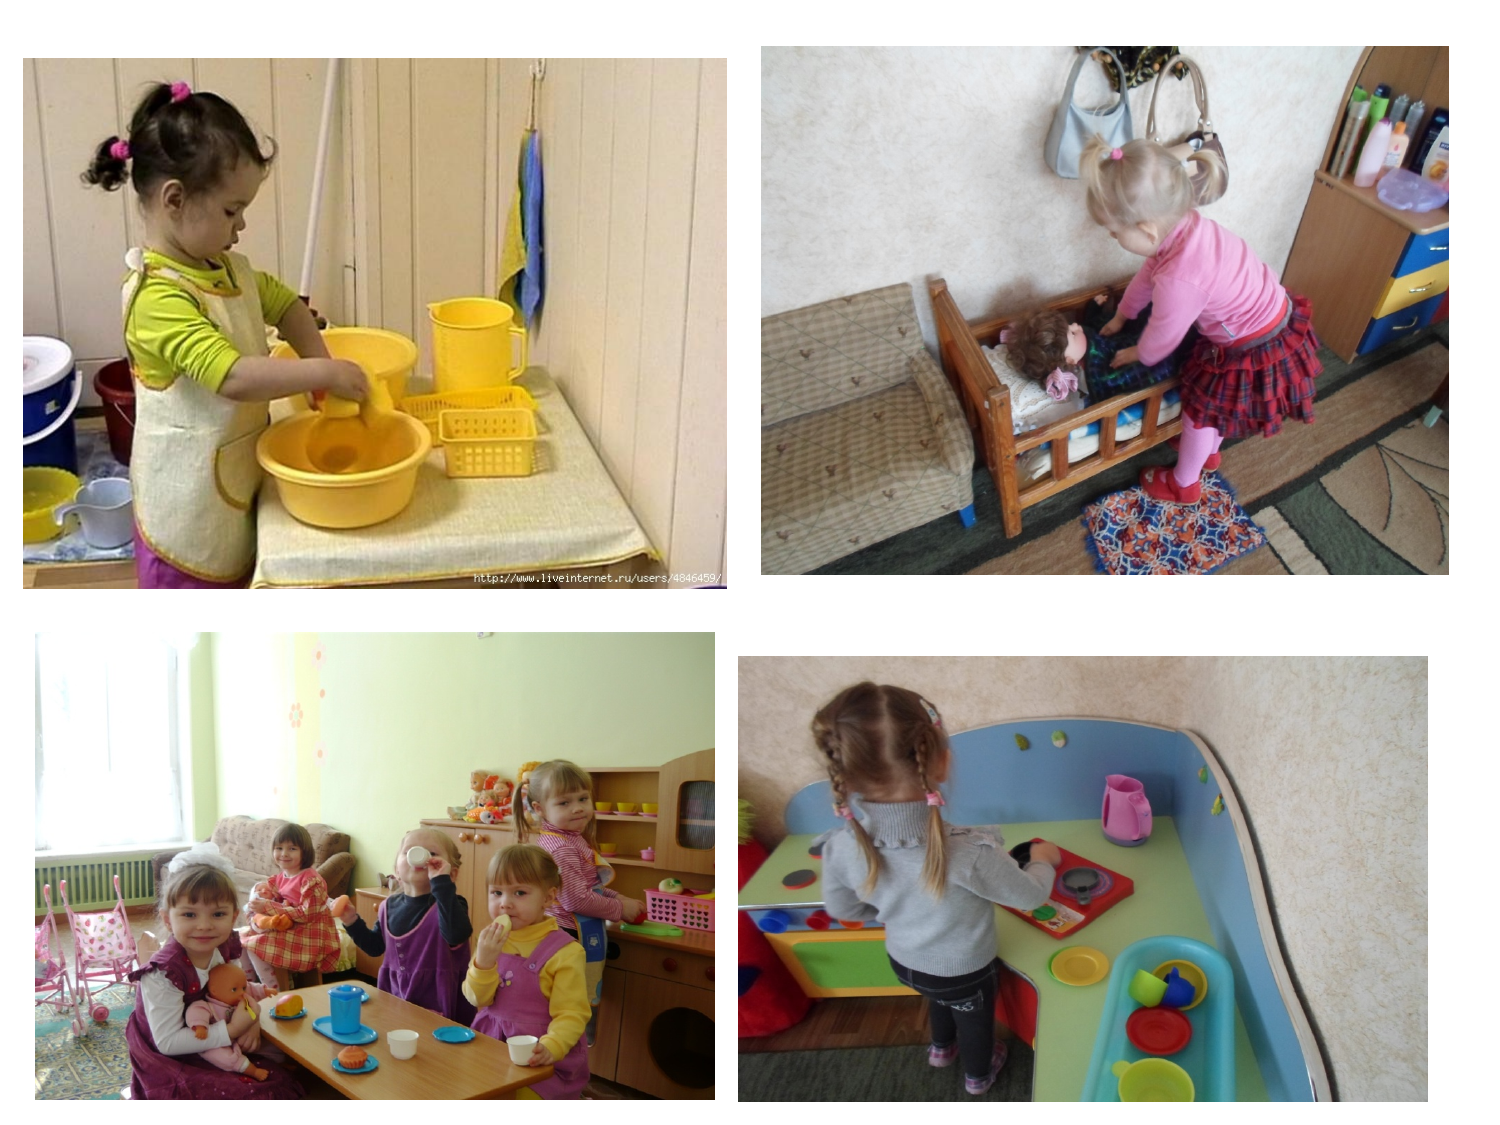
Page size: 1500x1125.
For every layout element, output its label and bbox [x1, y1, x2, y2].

list [737, 656, 1428, 1102]
list [34, 632, 716, 1101]
picture [23, 58, 727, 589]
picture [761, 46, 1450, 575]
